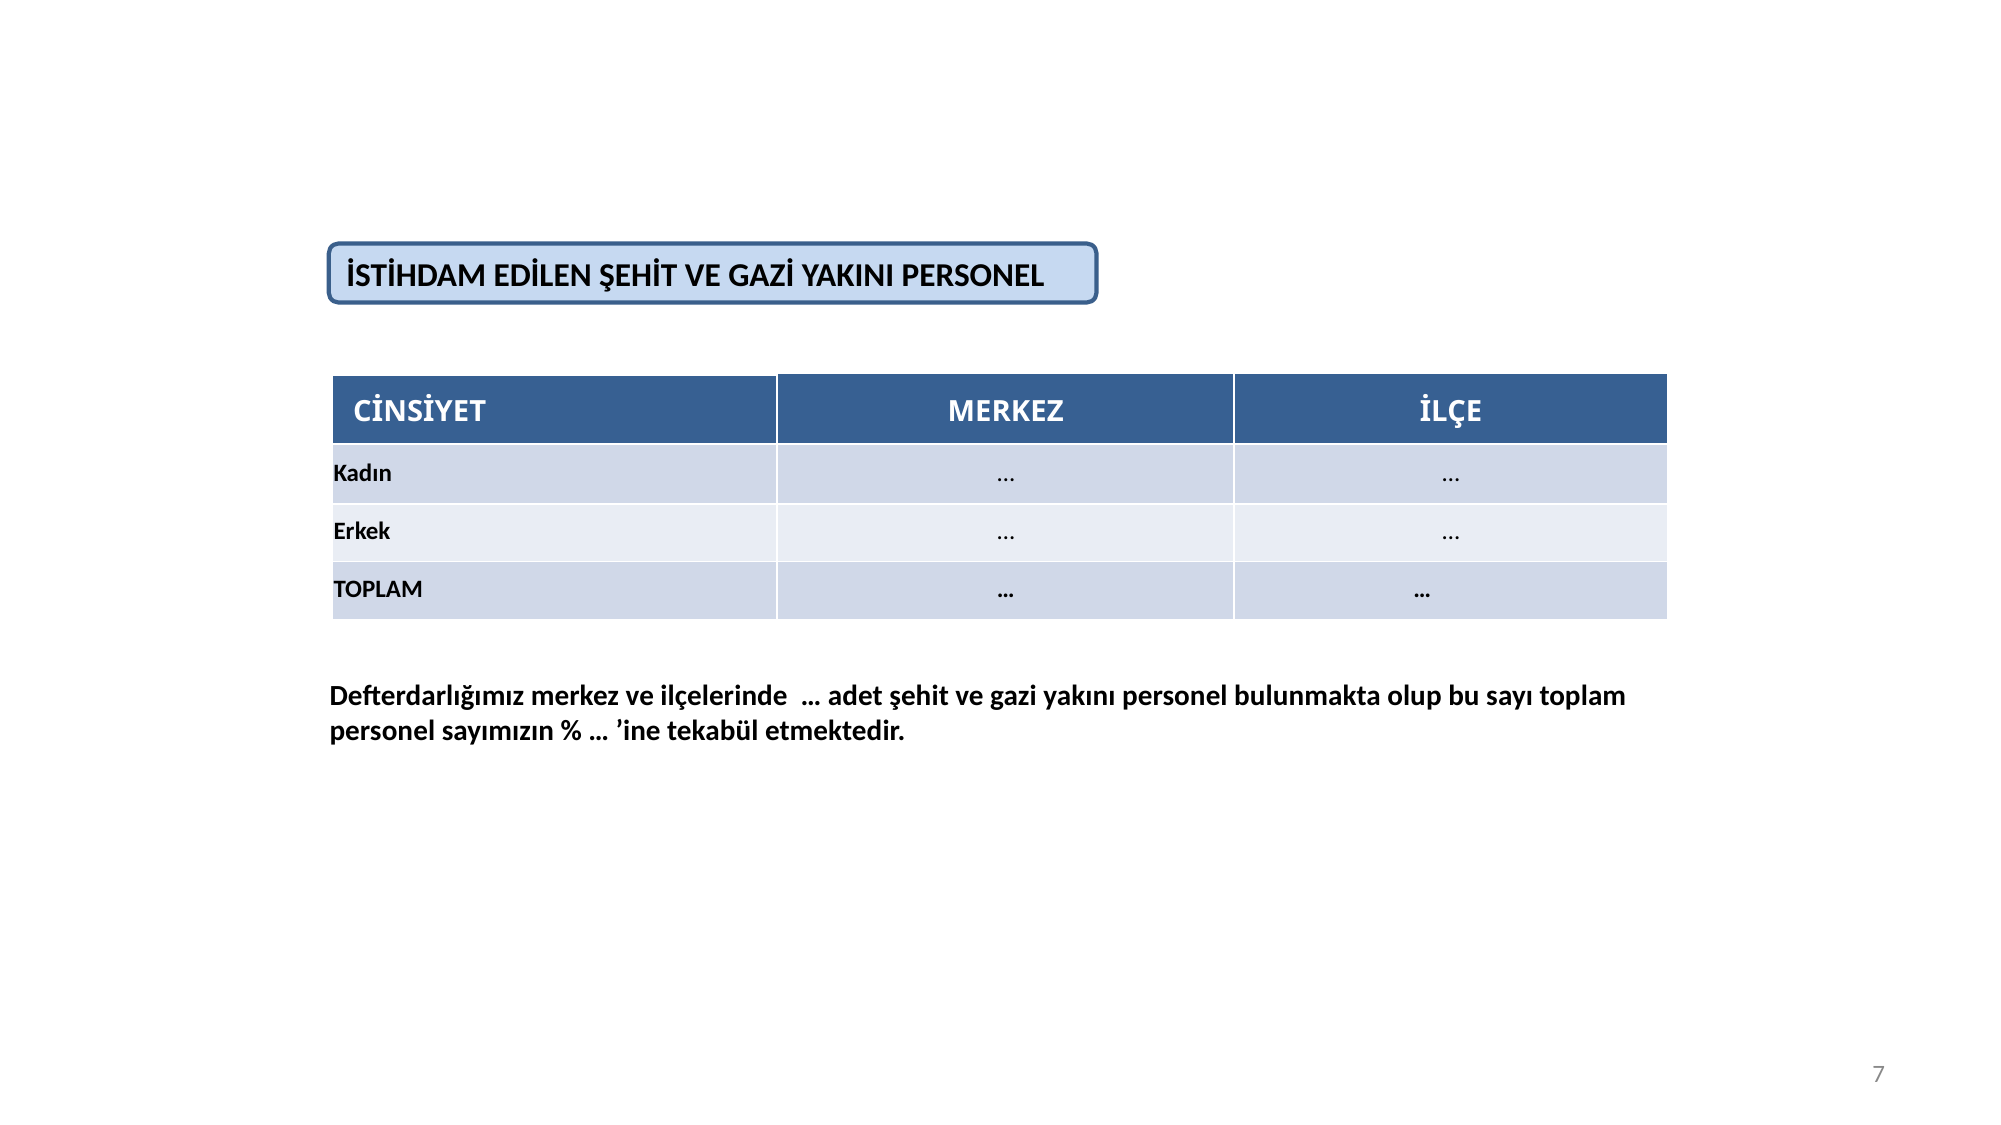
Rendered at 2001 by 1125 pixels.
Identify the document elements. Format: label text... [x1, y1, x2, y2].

table_cell … [778, 505, 1233, 561]
table_cell … [778, 445, 1233, 503]
table_cell … [1235, 505, 1667, 561]
table_cell TOPLAM [333, 562, 776, 619]
text_box İSTİHDAM EDİLEN ŞEHİT VE GAZİ YAKINI PERSONEL [326, 241, 1099, 305]
table_cell … [1235, 562, 1667, 619]
text_box Defterdarlığımız merkez ve ilçelerinde … adet şehit ve gazi yakını personel bulunmakta olup bu sayı toplam personel sayımızın % … ’ine tekabül etmektedir. [314, 668, 1656, 754]
table_cell … [1235, 445, 1667, 503]
table_cell Erkek [333, 505, 776, 561]
table_cell … [778, 562, 1233, 619]
table_header MERKEZ [778, 374, 1233, 443]
table_header İLÇE [1235, 374, 1667, 443]
table_header CİNSİYET [333, 376, 776, 443]
table_cell Kadın [333, 445, 776, 503]
slide_number 7 [1433, 1042, 1900, 1103]
